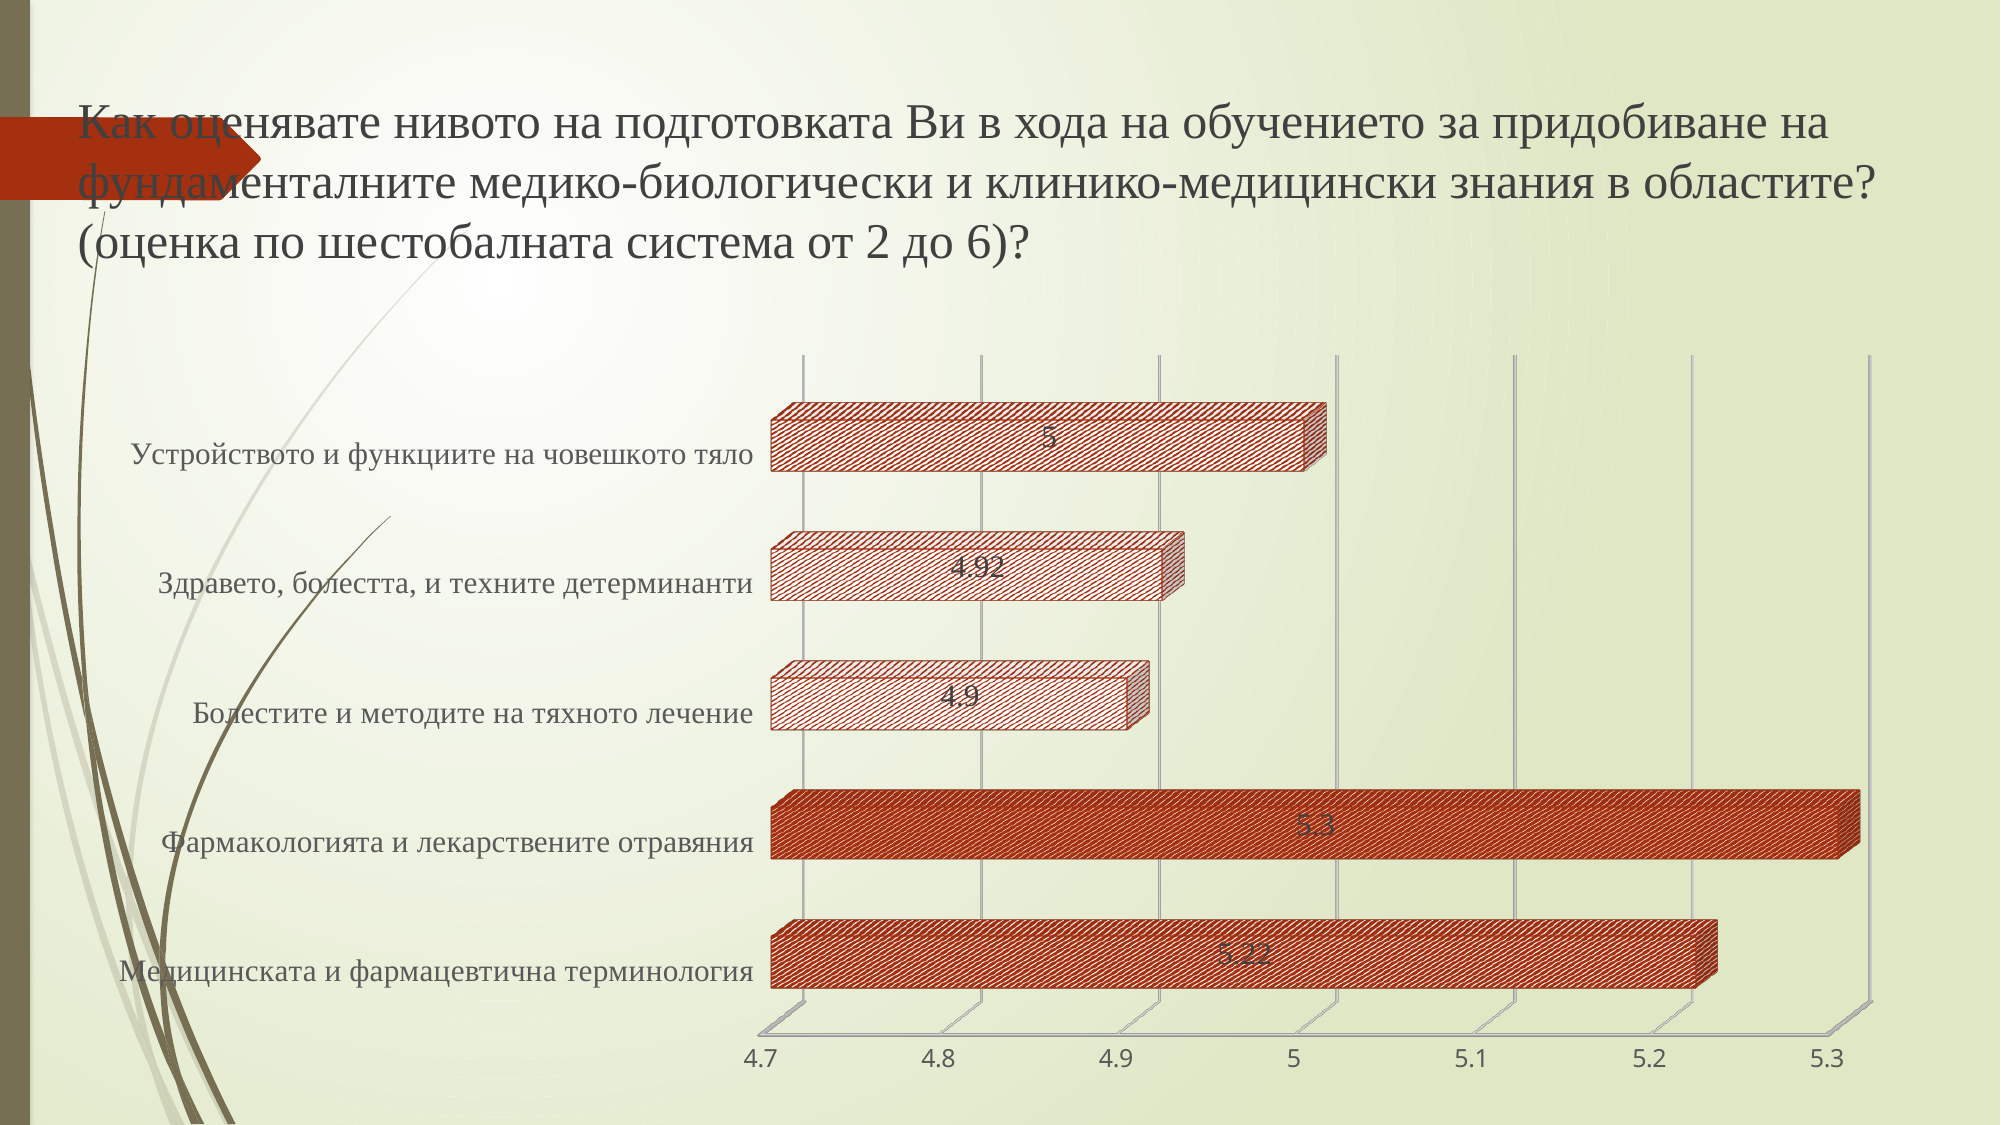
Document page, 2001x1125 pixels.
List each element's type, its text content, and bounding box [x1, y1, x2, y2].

chart [62, 340, 1931, 1091]
list Как оценявате нивото на подготовката Ви в хода на обучението за придобиване на фундаменталните медико-биологически и клинико-медицински знания в областите? (оценка по шестобалната система от 2 до 6)? [62, 64, 1930, 276]
